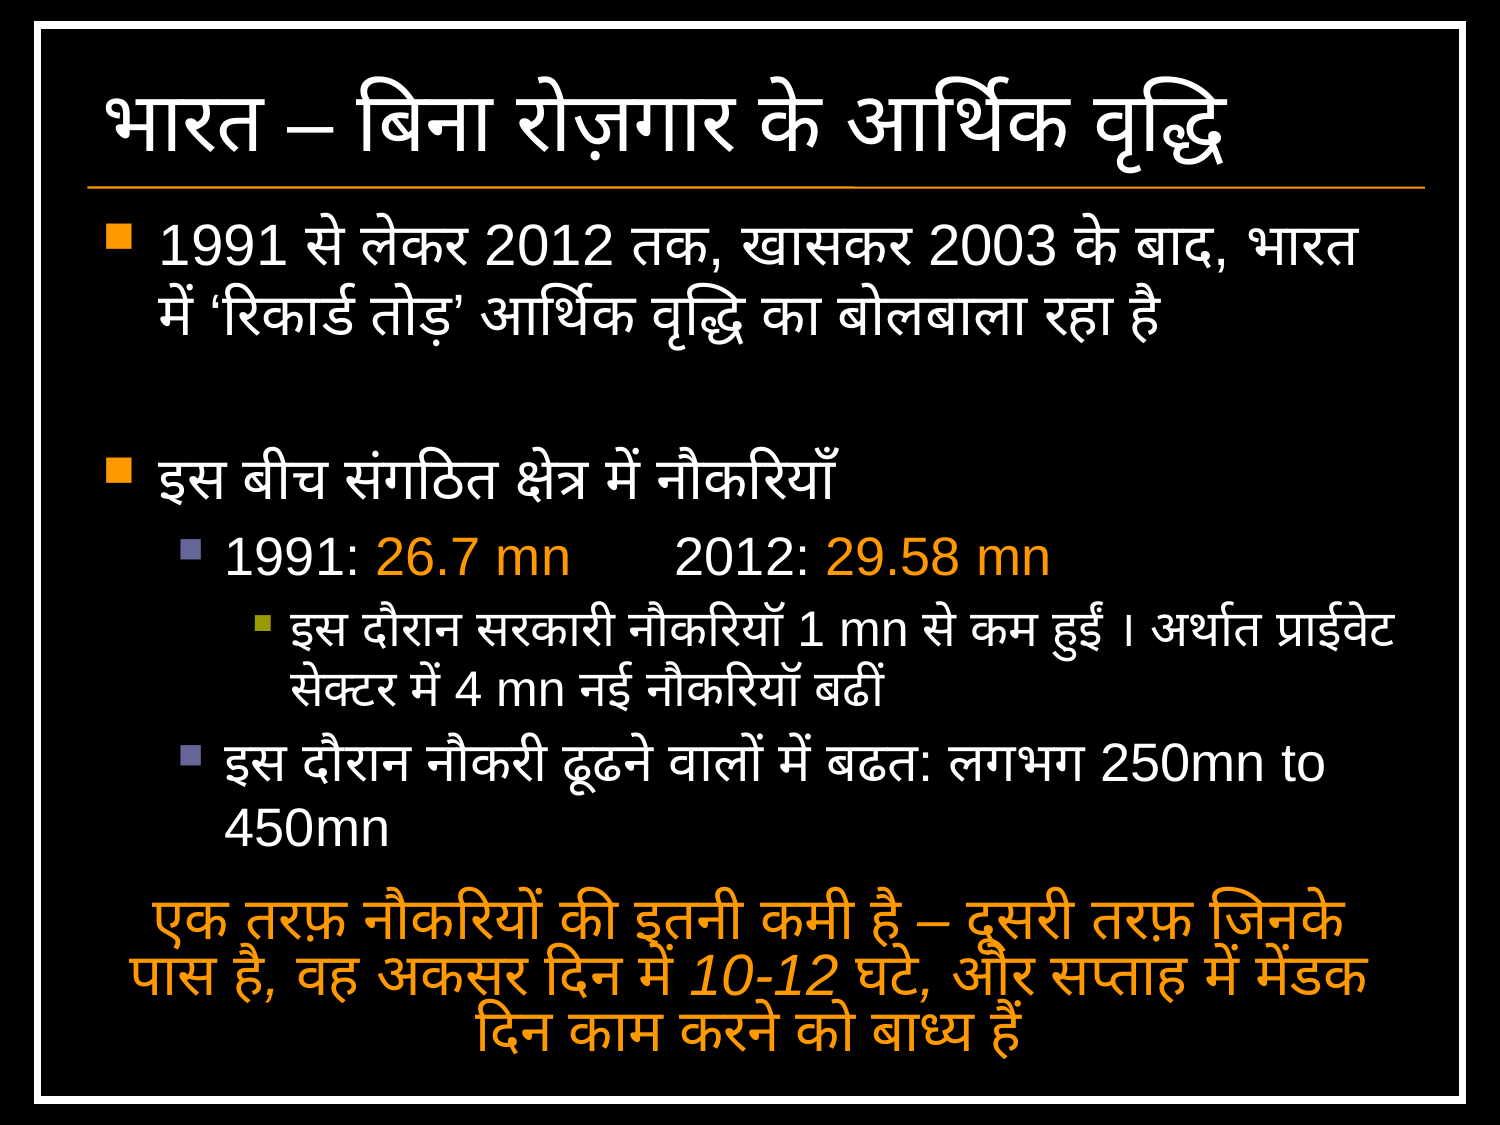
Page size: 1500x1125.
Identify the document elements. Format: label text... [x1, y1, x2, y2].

list 1991 से लेकर 2012 तक, खासकर 2003 के बाद, भारत में ‘रिकार्ड तोड़’ आर्थिक वृद्धि का बोलबाला रहा है इस बीच संगठित क्षेत्र में नौकरियाँ 1991: 26.7 mn 2012: 29.58 mn इस दौरान सरकारी नौकरियॉ 1 mn से कम हुईं । अर्थात प्राईवेट सेक्टर में 4 mn नई नौकरियॉ बढीं इस दौरान नौकरी ढूढने वालों में बढत: लगभग 250mn to 450mn [87, 199, 1426, 888]
title भारत – बिना रोज़गार के आर्थिक वृद्धि [87, 24, 1426, 176]
text_box एक तरफ़ नौकरियों की इतनी कमी है – दूसरी तरफ़ जिनके पास है, वह अकसर दिन में 10-12 घटे, और सप्ताह में मेंडक दिन काम करने को बाध्य हैं [99, 887, 1398, 1071]
